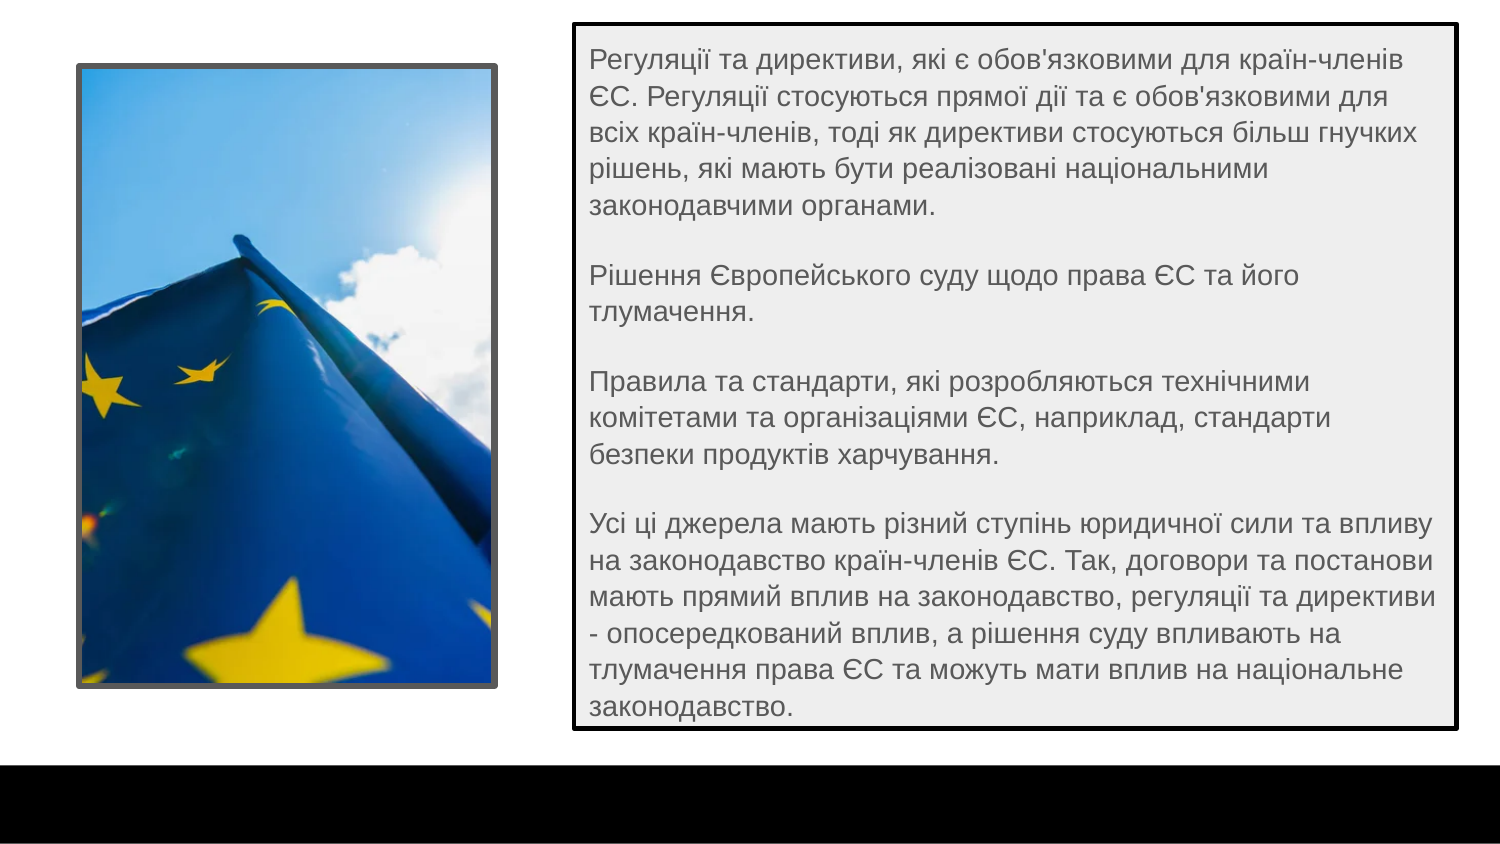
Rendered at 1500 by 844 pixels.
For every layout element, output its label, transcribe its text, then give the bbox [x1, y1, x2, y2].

list Регуляції та директиви, які є обов'язковими для країн-членів ЄС. Регуляції стосуються прямої дії та є обов'язковими для всіх країн-членів, тоді як директиви стосуються більш гнучких рішень, які мають бути реалізовані національними законодавчими органами. Рішення Європейського суду щодо права ЄС та його тлумачення. Правила та стандарти, які розробляються технічними комітетами та організаціями ЄС, наприклад, стандарти безпеки продуктів харчування. Усі ці джерела мають різний ступінь юридичної сили та впливу на законодавство країн-членів ЄС. Так, договори та постанови мають прямий вплив на законодавство, регуляції та директиви - опосередкований вплив, а рішення суду впливають на тлумачення права ЄС та можуть мати вплив на національне законодавство. [573, 24, 1457, 729]
picture [81, 69, 492, 684]
